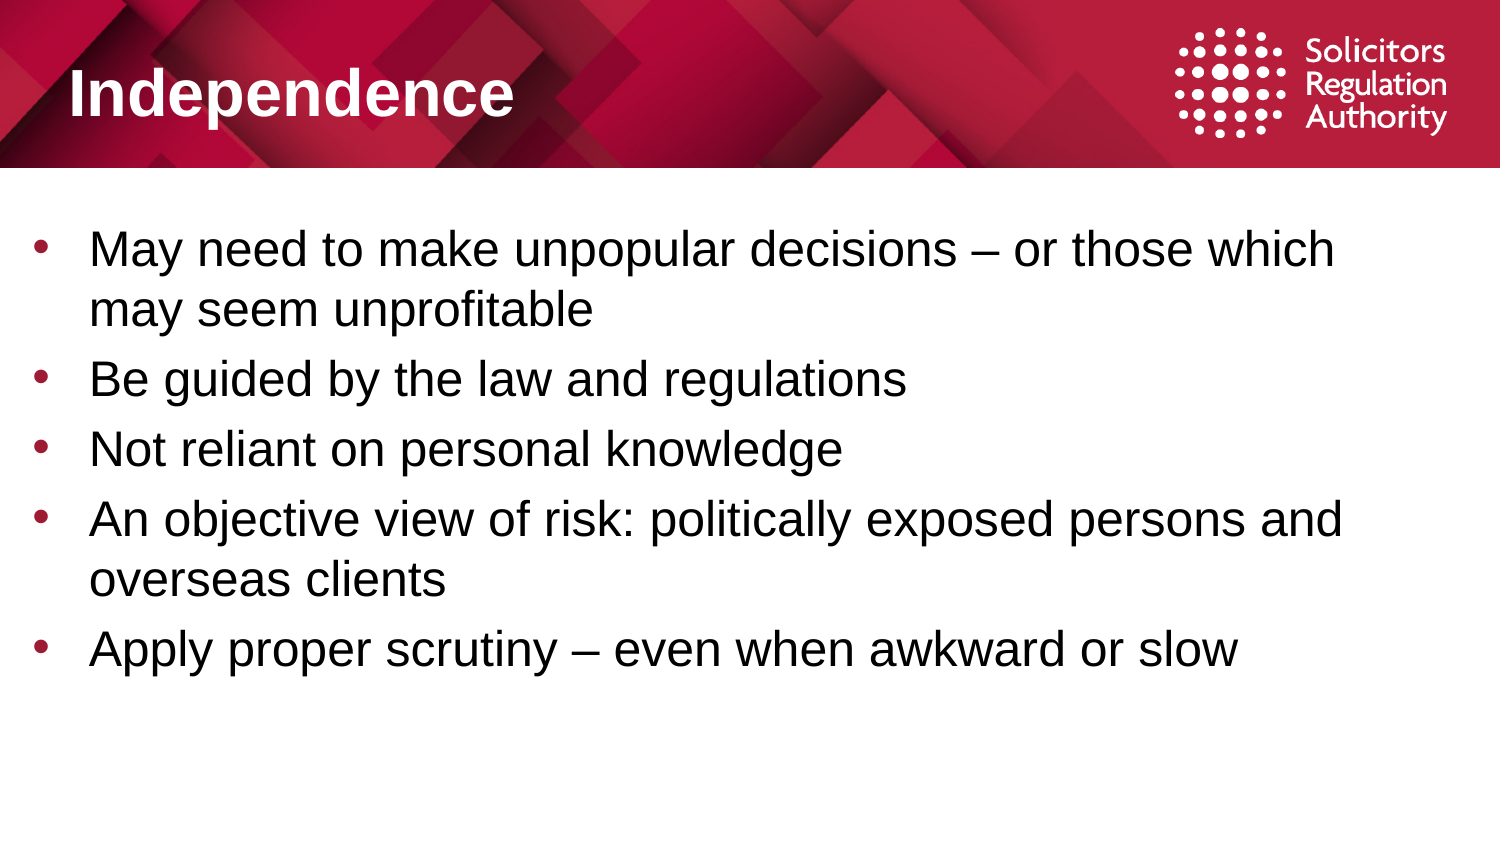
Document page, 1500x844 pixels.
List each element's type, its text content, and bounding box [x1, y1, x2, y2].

title Independence [52, 19, 1404, 161]
text_box May need to make unpopular decisions – or those which may seem unprofitable Be guided by the law and regulations Not reliant on personal knowledge An objective view of risk: politically exposed persons and overseas clients Apply proper scrutiny – even when awkward or slow [17, 209, 1447, 684]
picture [0, 0, 1500, 168]
